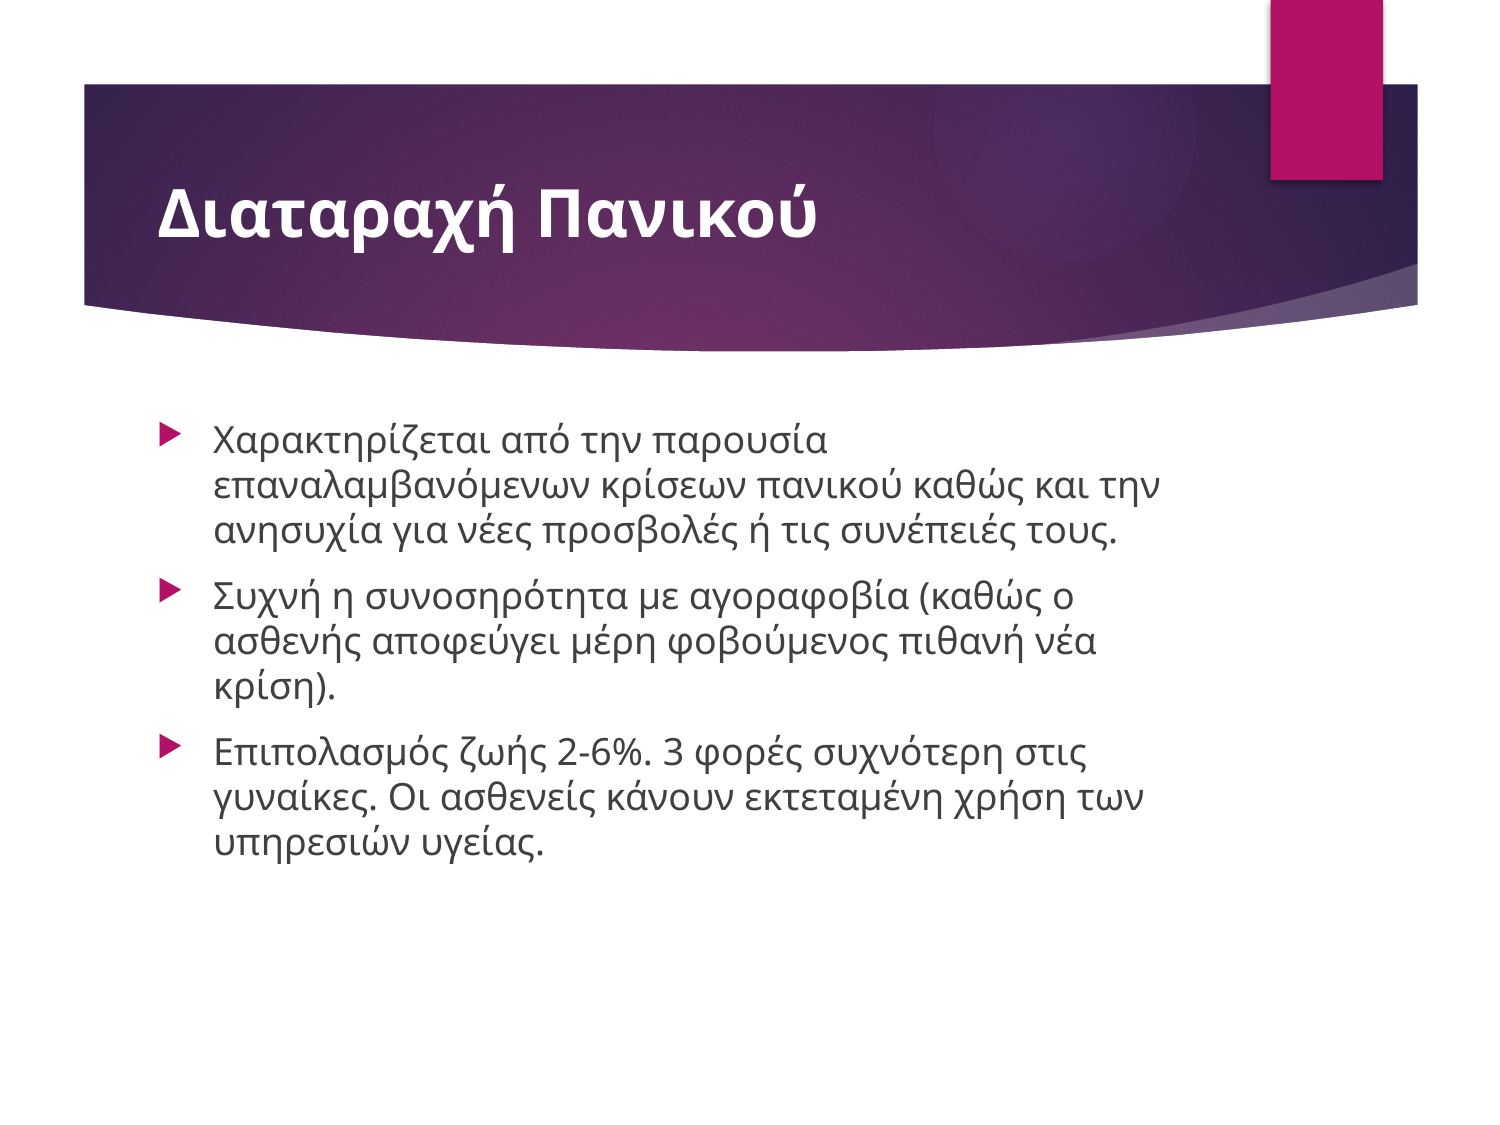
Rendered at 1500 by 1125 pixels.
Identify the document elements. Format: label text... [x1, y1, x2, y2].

title Διαταραχή Πανικού [142, 152, 1183, 269]
list Χαρακτηρίζεται από την παρουσία επαναλαμβανόμενων κρίσεων πανικού καθώς και την ανησυχία για νέες προσβολές ή τις συνέπειές τους. Συχνή η συνοσηρότητα με αγοραφοβία (καθώς ο ασθενής αποφεύγει μέρη φοβούμενος πιθανή νέα κρίση). Επιπολασμός ζωής 2-6%. 3 φορές συχνότερη στις γυναίκες. Οι ασθενείς κάνουν εκτεταμένη χρήση των υπηρεσιών υγείας. [141, 408, 1183, 988]
